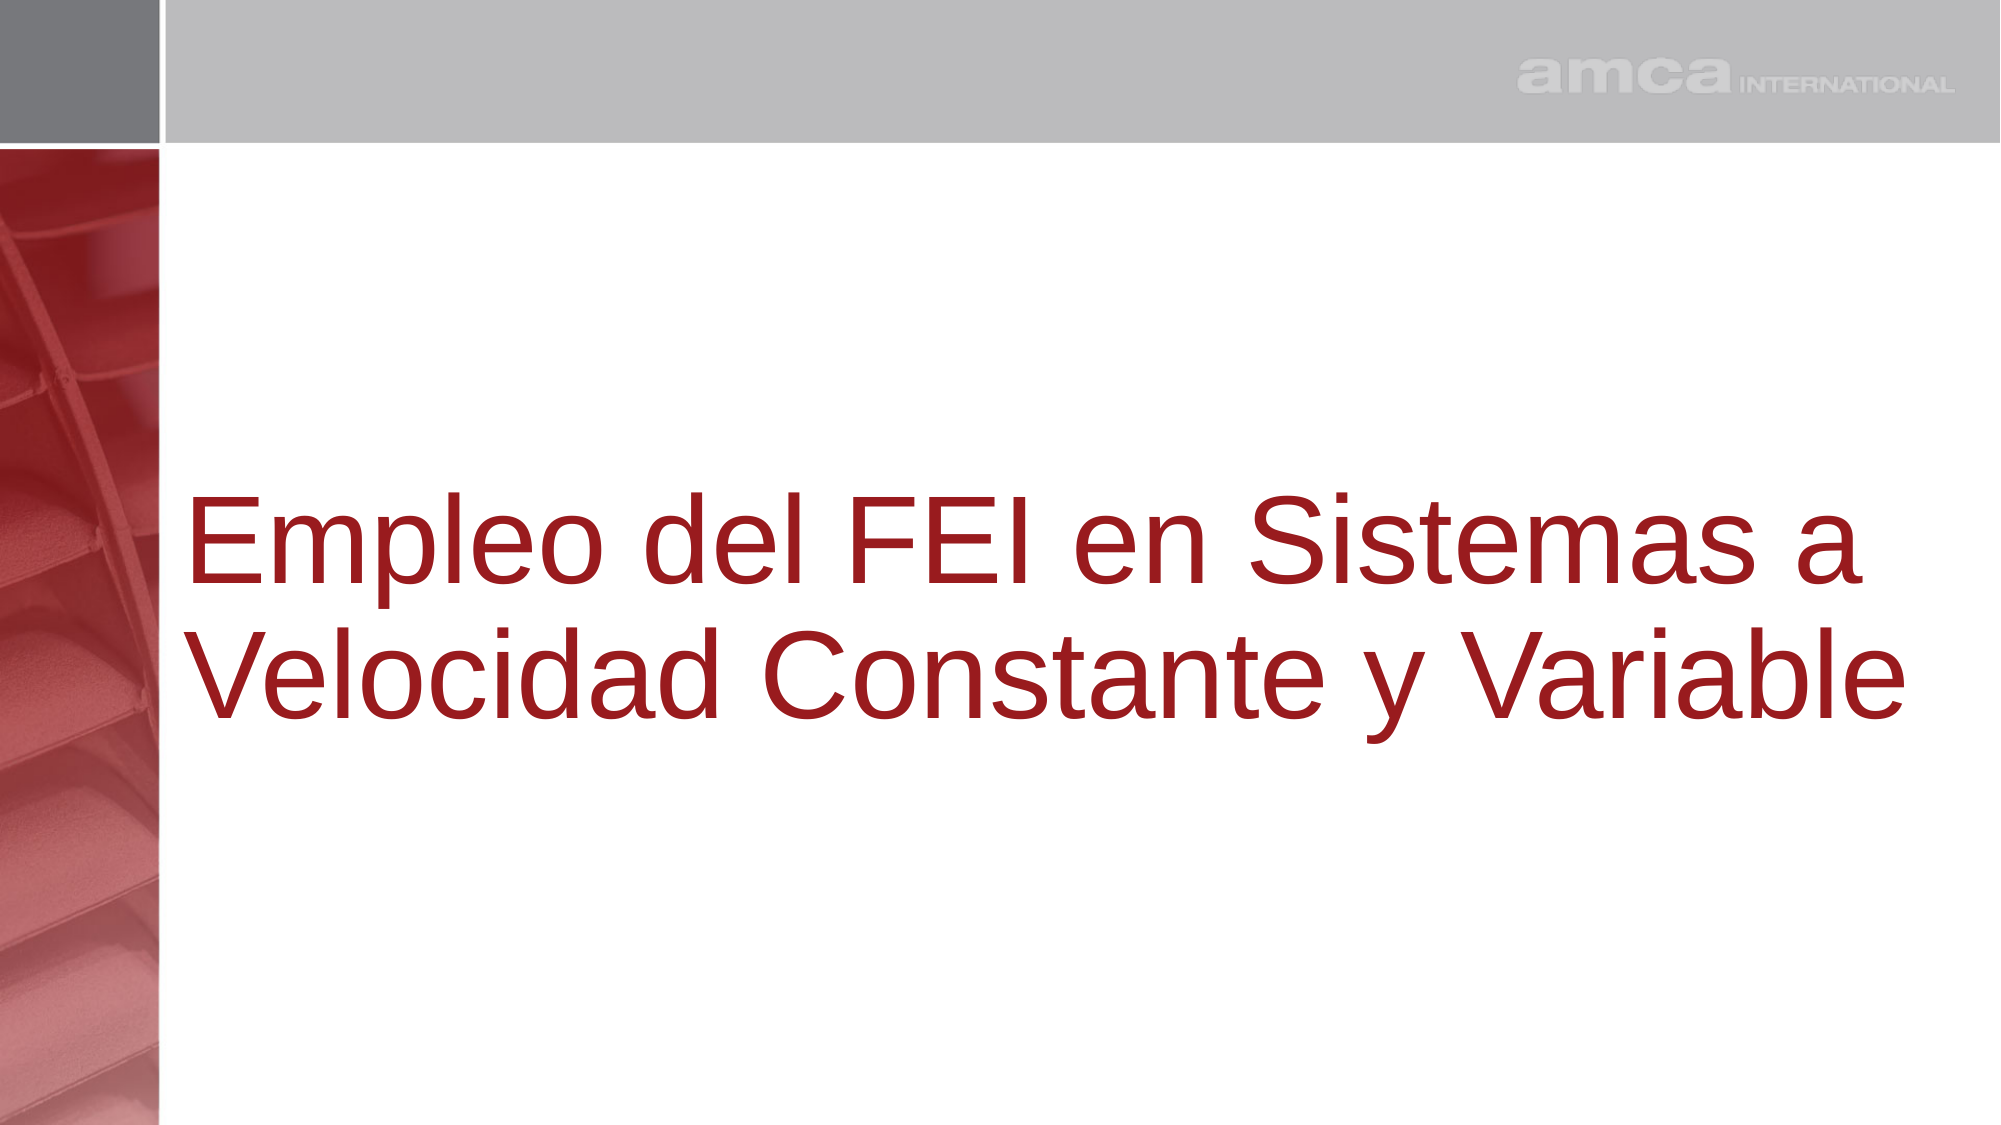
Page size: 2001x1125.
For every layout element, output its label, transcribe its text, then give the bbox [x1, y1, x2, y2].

title Empleo del FEI en Sistemas a Velocidad Constante y Variable [168, 284, 1965, 753]
picture [0, 0, 2000, 1125]
